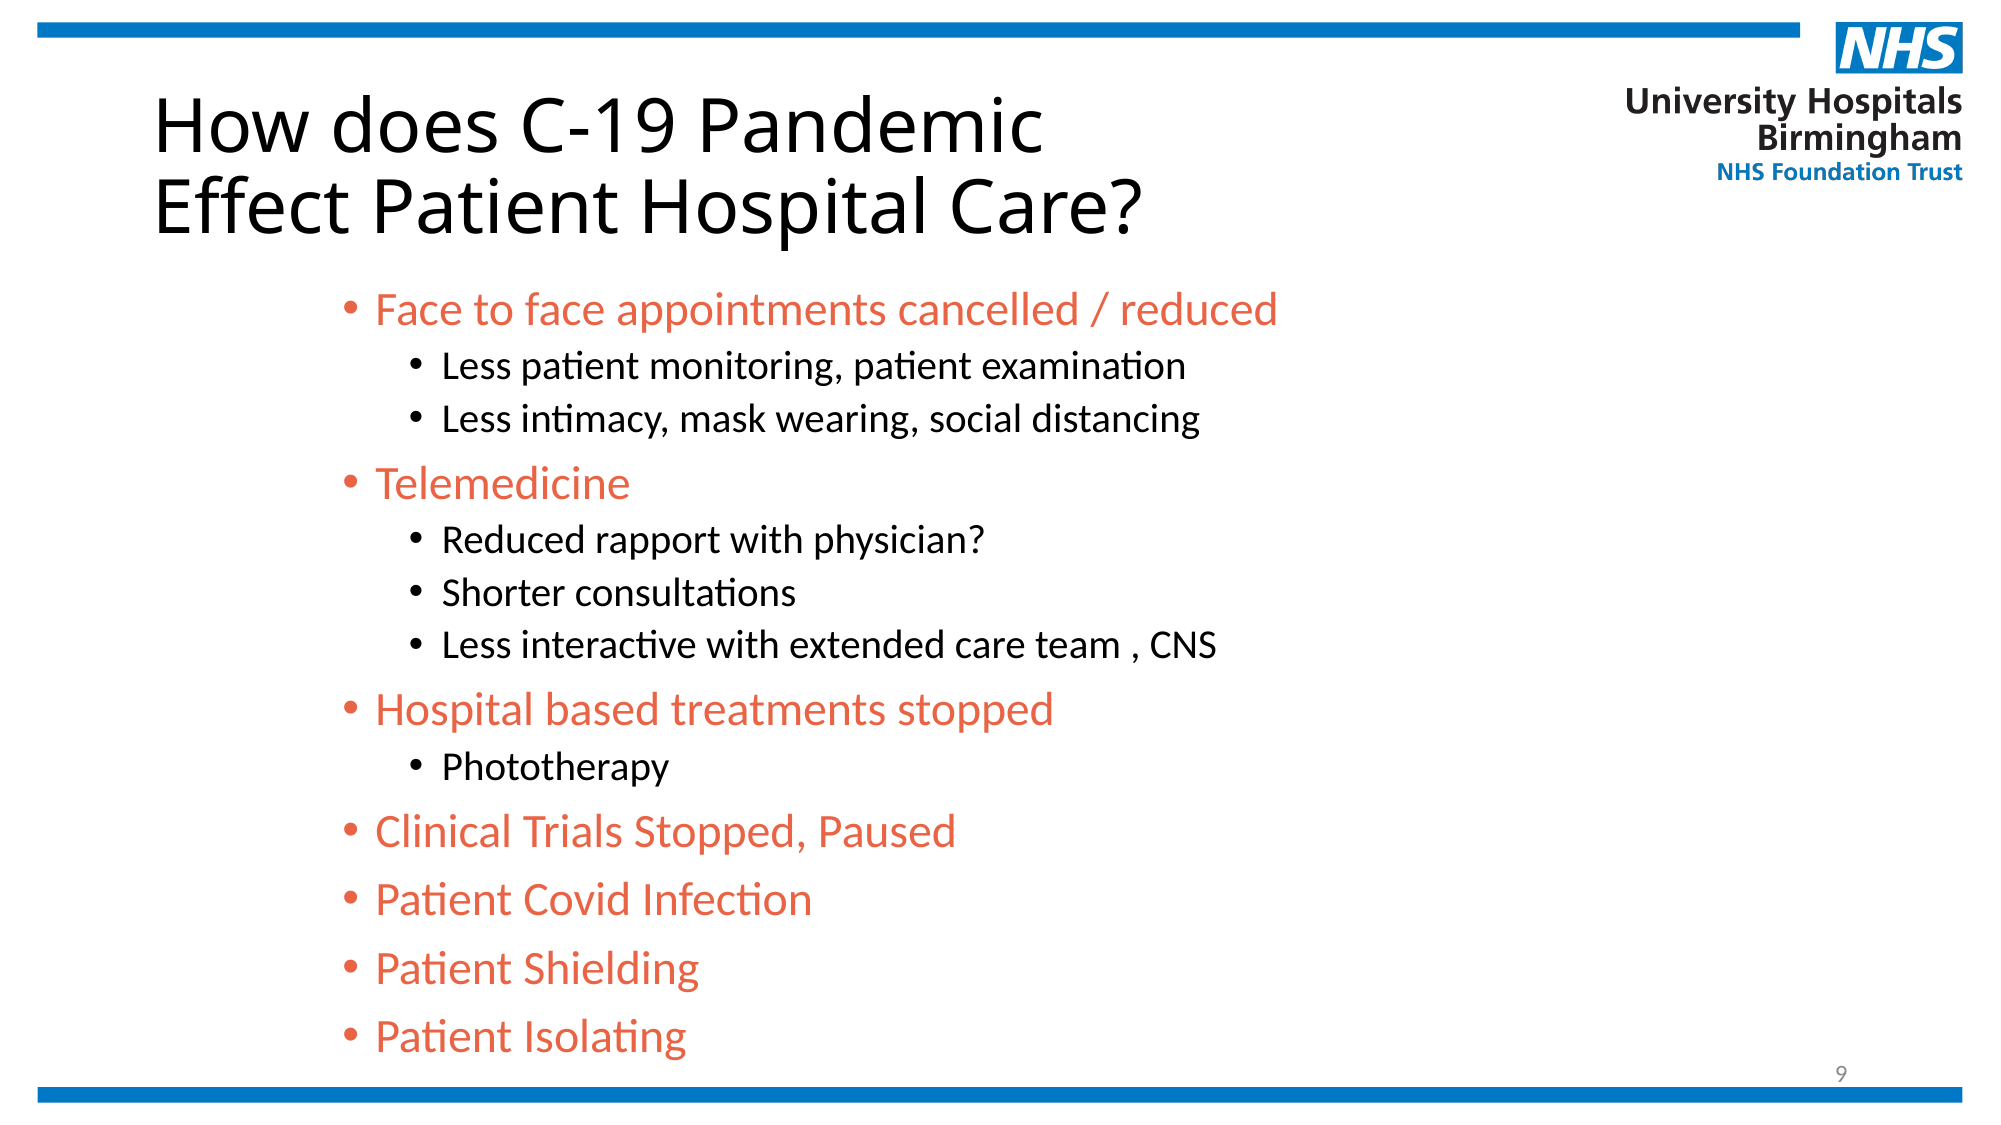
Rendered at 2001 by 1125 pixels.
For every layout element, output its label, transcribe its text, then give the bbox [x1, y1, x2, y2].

slide_number 9 [1412, 1042, 1863, 1103]
title How does C-19 Pandemic Effect Patient Hospital Care? [137, 59, 1208, 278]
list Face to face appointments cancelled / reduced Less patient monitoring, patient examination Less intimacy, mask wearing, social distancing Telemedicine Reduced rapport with physician? Shorter consultations Less interactive with extended care team , CNS Hospital based treatments stopped Phototherapy Clinical Trials Stopped, Paused Patient Covid Infection Patient Shielding Patient Isolating [327, 276, 1904, 1077]
picture [1627, 22, 1963, 181]
